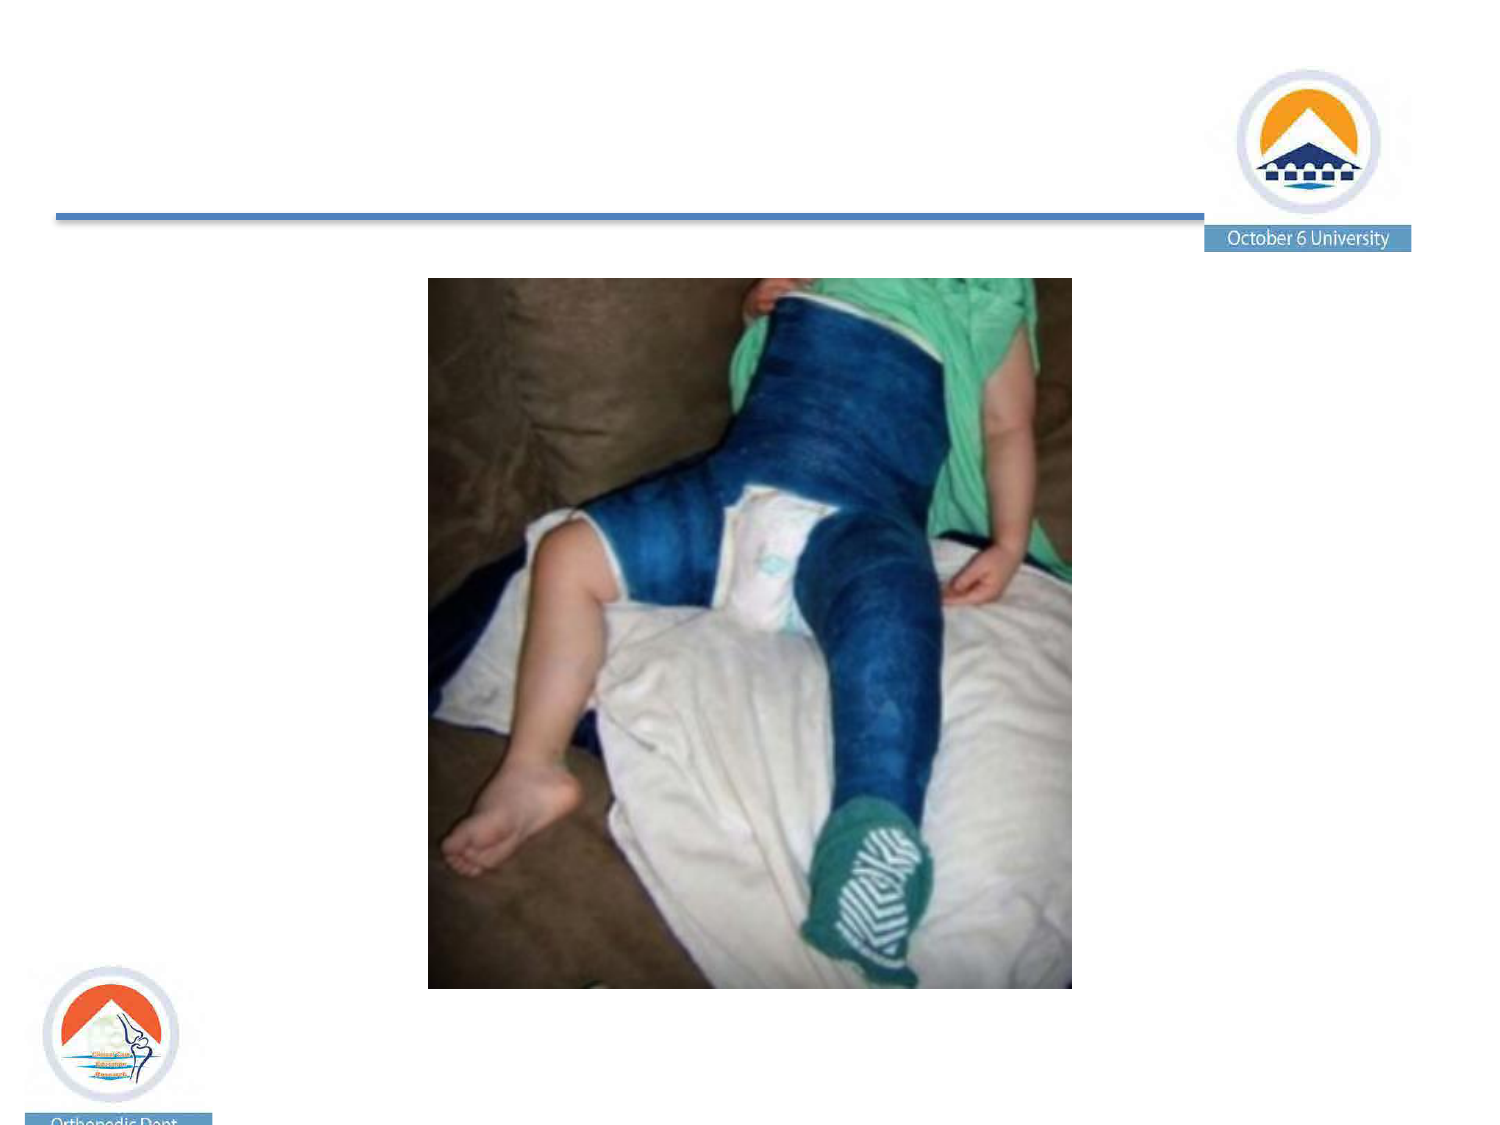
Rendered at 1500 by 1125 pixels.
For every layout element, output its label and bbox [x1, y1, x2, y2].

list [427, 278, 1073, 989]
picture [24, 962, 213, 1125]
picture [1204, 66, 1412, 252]
